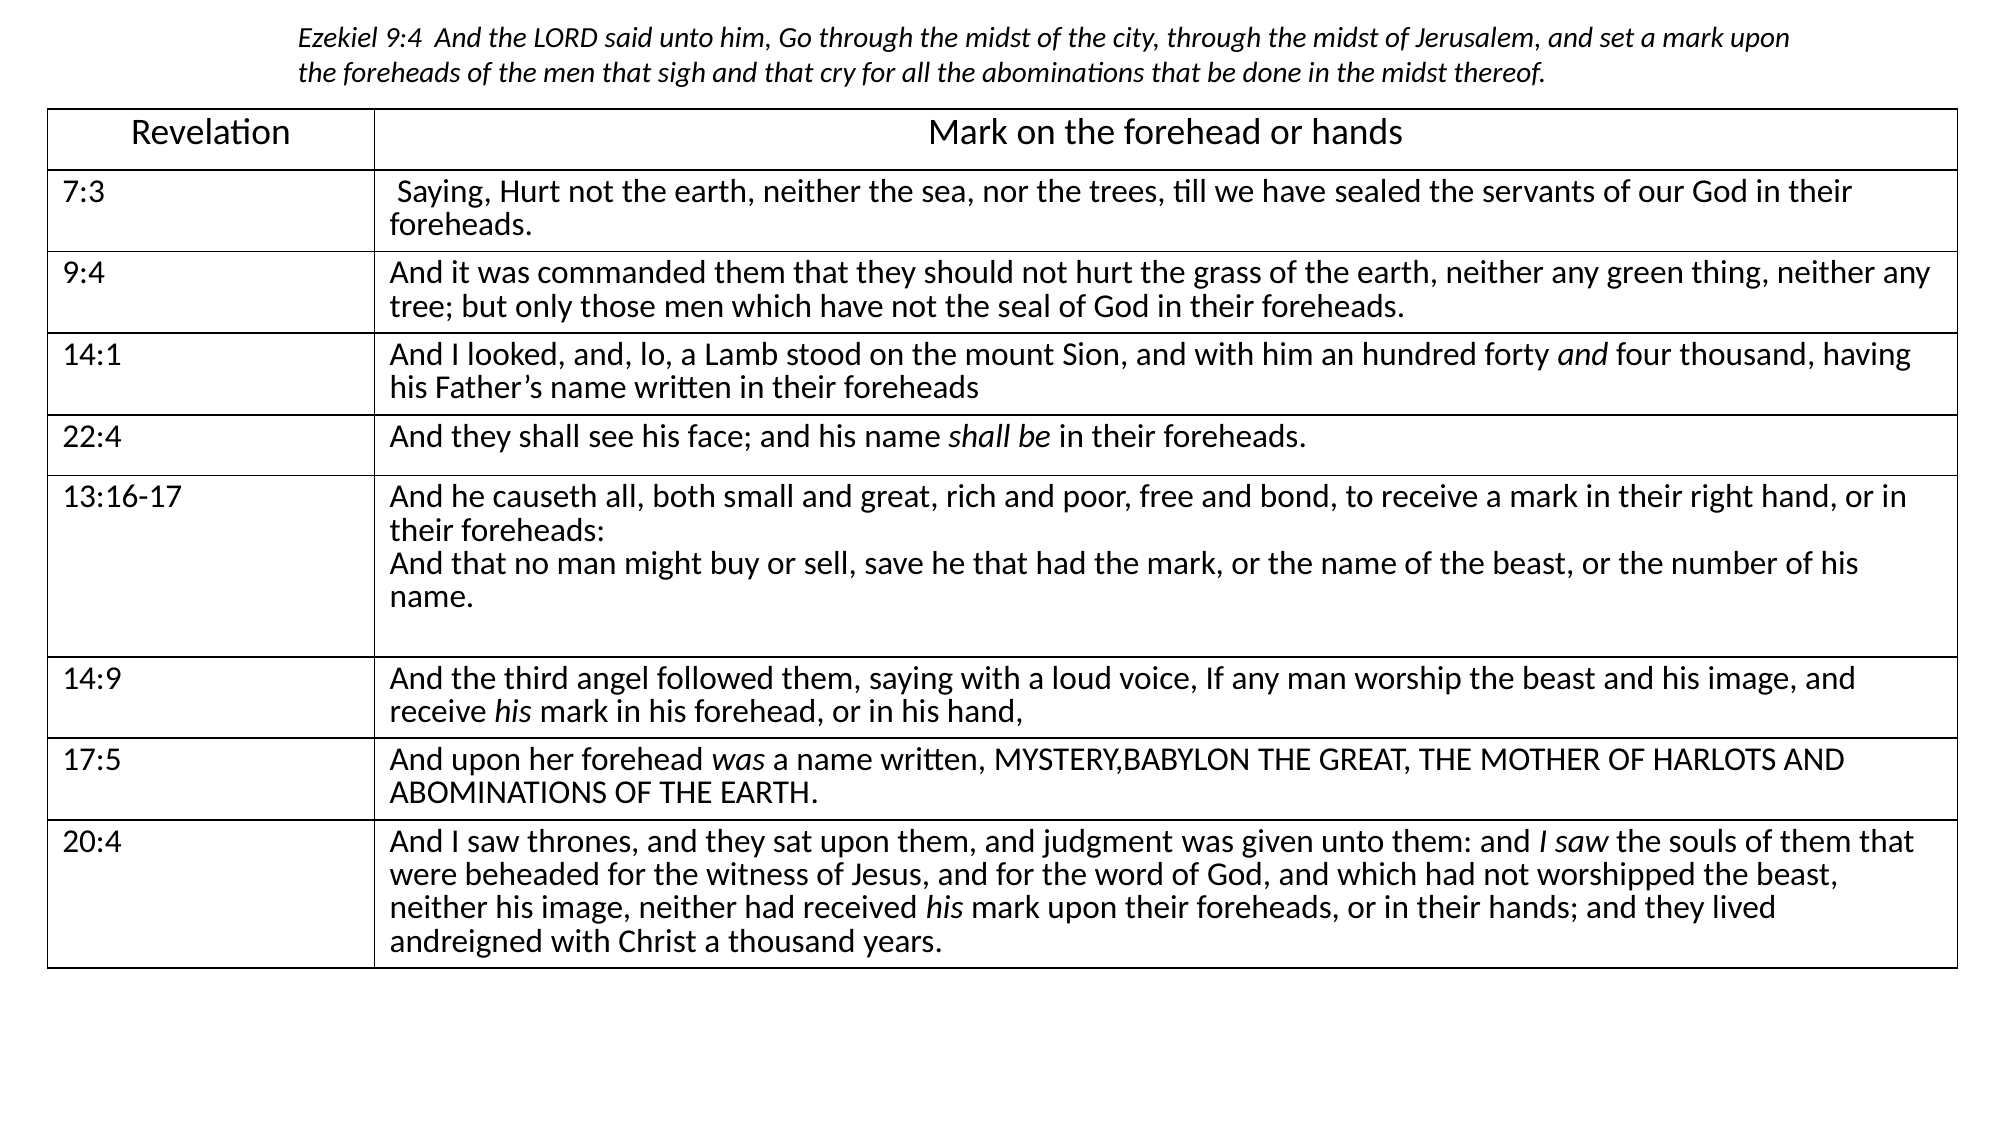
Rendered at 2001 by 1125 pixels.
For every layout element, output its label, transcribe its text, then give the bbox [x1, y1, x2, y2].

table_cell Saying, Hurt not the earth, neither the sea, nor the trees, till we have sealed the servants of our God in their foreheads. [375, 171, 1957, 251]
table_header Revelation [48, 110, 374, 169]
table_cell And he causeth all, both small and great, rich and poor, free and bond, to receive a mark in their right hand, or in their foreheads: And that no man might buy or sell, save he that had the mark, or the name of the beast, or the number of his name. [375, 476, 1957, 656]
text_box Ezekiel 9:4 And the Lord said unto him, Go through the midst of the city, through the midst of Jerusalem, and set a mark upon the foreheads of the men that sigh and that cry for all the abominations that be done in the midst thereof. [283, 10, 1817, 96]
table_cell 9:4 [48, 252, 374, 332]
table_cell 20:4 [48, 821, 374, 967]
table_cell 7:3 [48, 171, 374, 251]
table_cell 14:9 [48, 658, 374, 737]
table_cell And I saw thrones, and they sat upon them, and judgment was given unto them: and I saw the souls of them that were beheaded for the witness of Jesus, and for the word of God, and which had not worshipped the beast, neither his image, neither had received his mark upon their foreheads, or in their hands; and they lived andreigned with Christ a thousand years. [375, 821, 1957, 967]
table_cell 14:1 [48, 334, 374, 414]
table_cell And it was commanded them that they should not hurt the grass of the earth, neither any green thing, neither any tree; but only those men which have not the seal of God in their foreheads. [375, 252, 1957, 332]
table_cell And I looked, and, lo, a Lamb stood on the mount Sion, and with him an hundred forty and four thousand, having his Father’s name written in their foreheads [375, 334, 1957, 414]
table_cell And upon her forehead was a name written, MYSTERY,BABYLON THE GREAT, THE MOTHER OF HARLOTS AND ABOMINATIONS OF THE EARTH. [375, 739, 1957, 819]
table_cell 13:16-17 [48, 476, 374, 656]
table_cell 22:4 [48, 416, 374, 475]
table_cell 17:5 [48, 739, 374, 819]
table_header Mark on the forehead or hands [375, 110, 1957, 169]
table_cell And the third angel followed them, saying with a loud voice, If any man worship the beast and his image, and receive his mark in his forehead, or in his hand, [375, 658, 1957, 737]
table_cell And they shall see his face; and his name shall be in their foreheads. [375, 416, 1957, 475]
